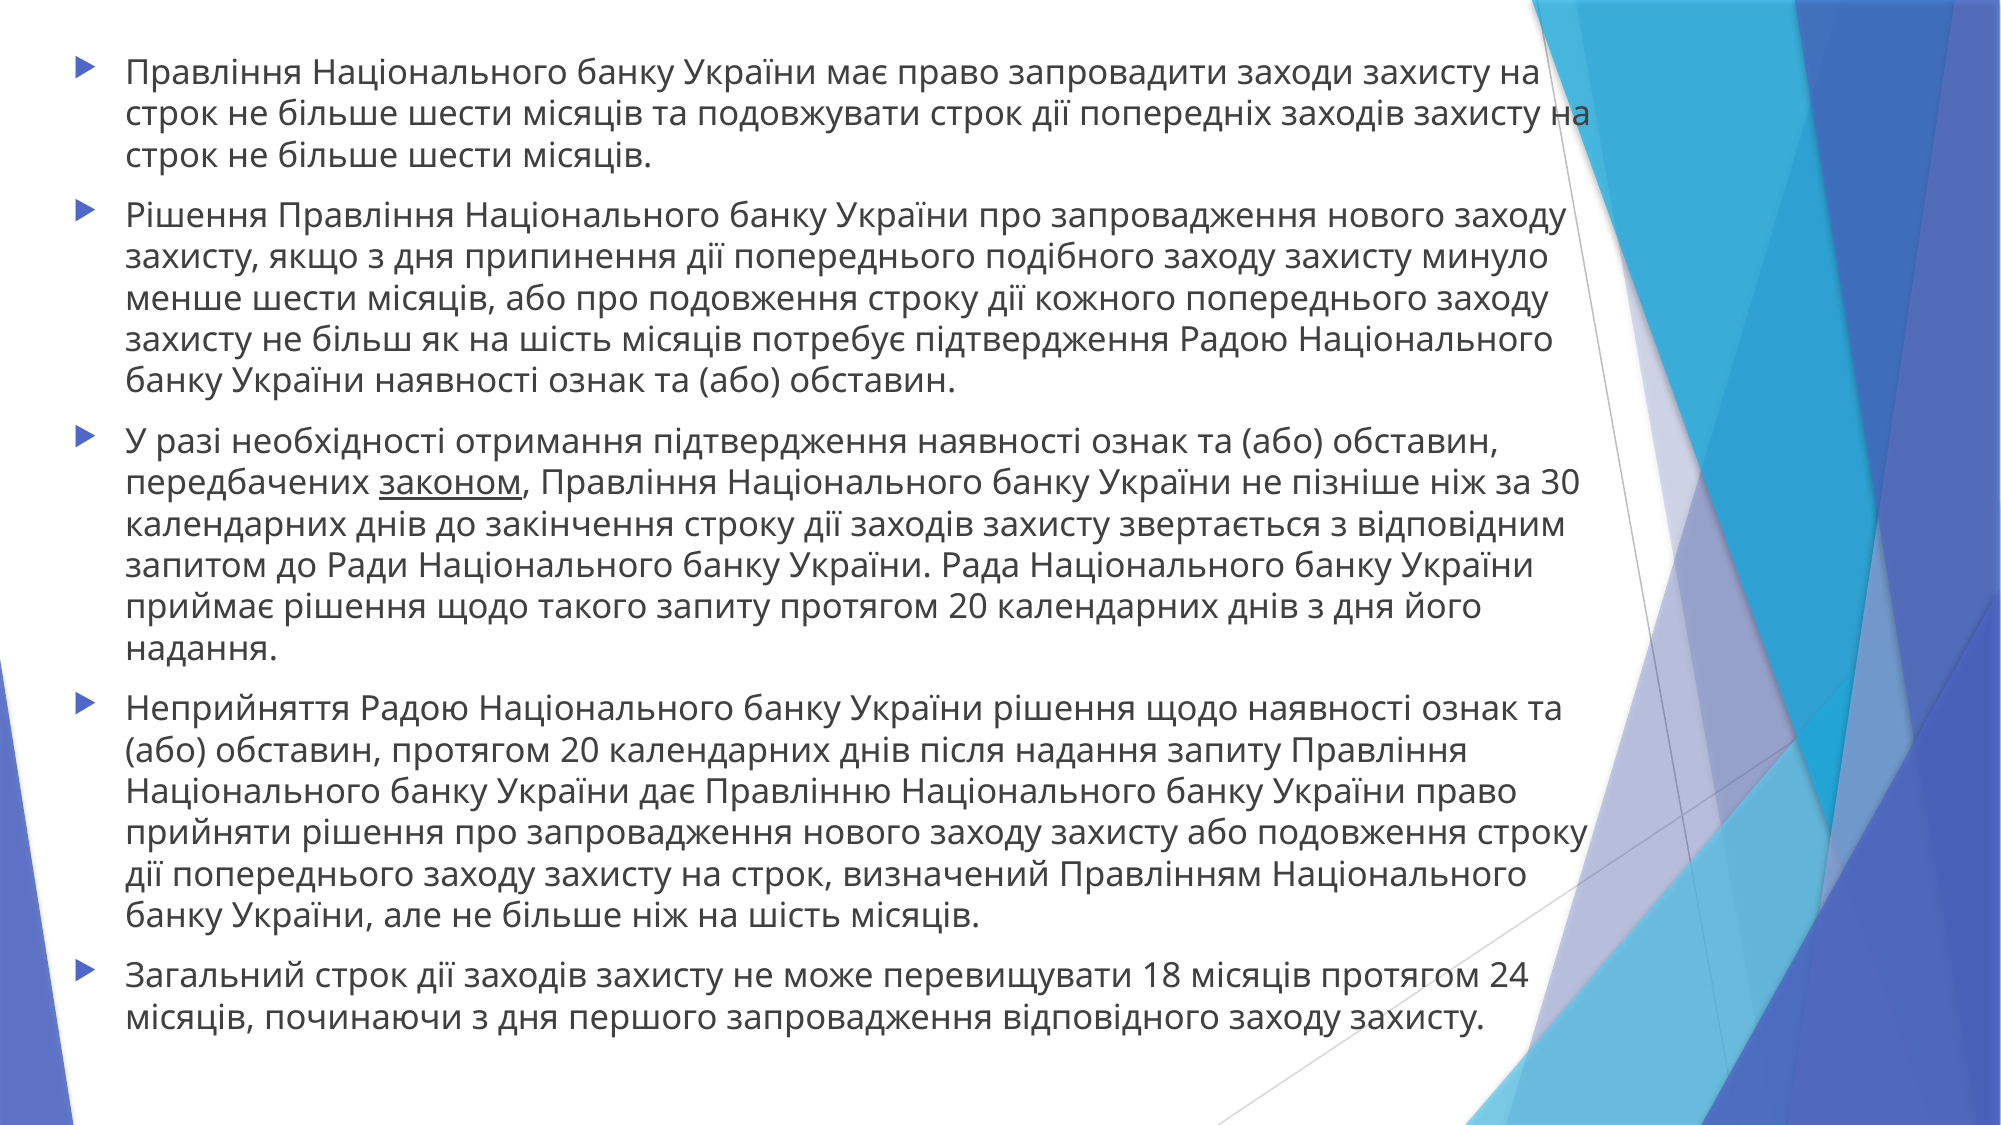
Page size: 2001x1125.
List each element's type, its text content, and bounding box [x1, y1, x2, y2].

list Правління Національного банку України має право запровадити заходи захисту на строк не більше шести місяців та подовжувати строк дії попередніх заходів захисту на строк не більше шести місяців. Рішення Правління Національного банку України про запровадження нового заходу захисту, якщо з дня припинення дії попереднього подібного заходу захисту минуло менше шести місяців, або про подовження строку дії кожного попереднього заходу захисту не більш як на шість місяців потребує підтвердження Радою Національного банку України наявності ознак та (або) обставин. У разі необхідності отримання підтвердження наявності ознак та (або) обставин, передбачених законом, Правління Національного банку України не пізніше ніж за 30 календарних днів до закінчення строку дії заходів захисту звертається з відповідним запитом до Ради Національного банку України. Рада Національного банку України приймає рішення щодо такого запиту протягом 20 календарних днів з дня його надання. Неприйняття Радою Національного банку України рішення щодо наявності ознак та (або) обставин, протягом 20 календарних днів після надання запиту Правління Національного банку України дає Правлінню Національного банку України право прийняти рішення про запровадження нового заходу захисту або подовження строку дії попереднього заходу захисту на строк, визначений Правлінням Національного банку України, але не більше ніж на шість місяців. Загальний строк дії заходів захисту не може перевищувати 18 місяців протягом 24 місяців, починаючи з дня першого запровадження відповідного заходу захисту. [58, 42, 1648, 1059]
